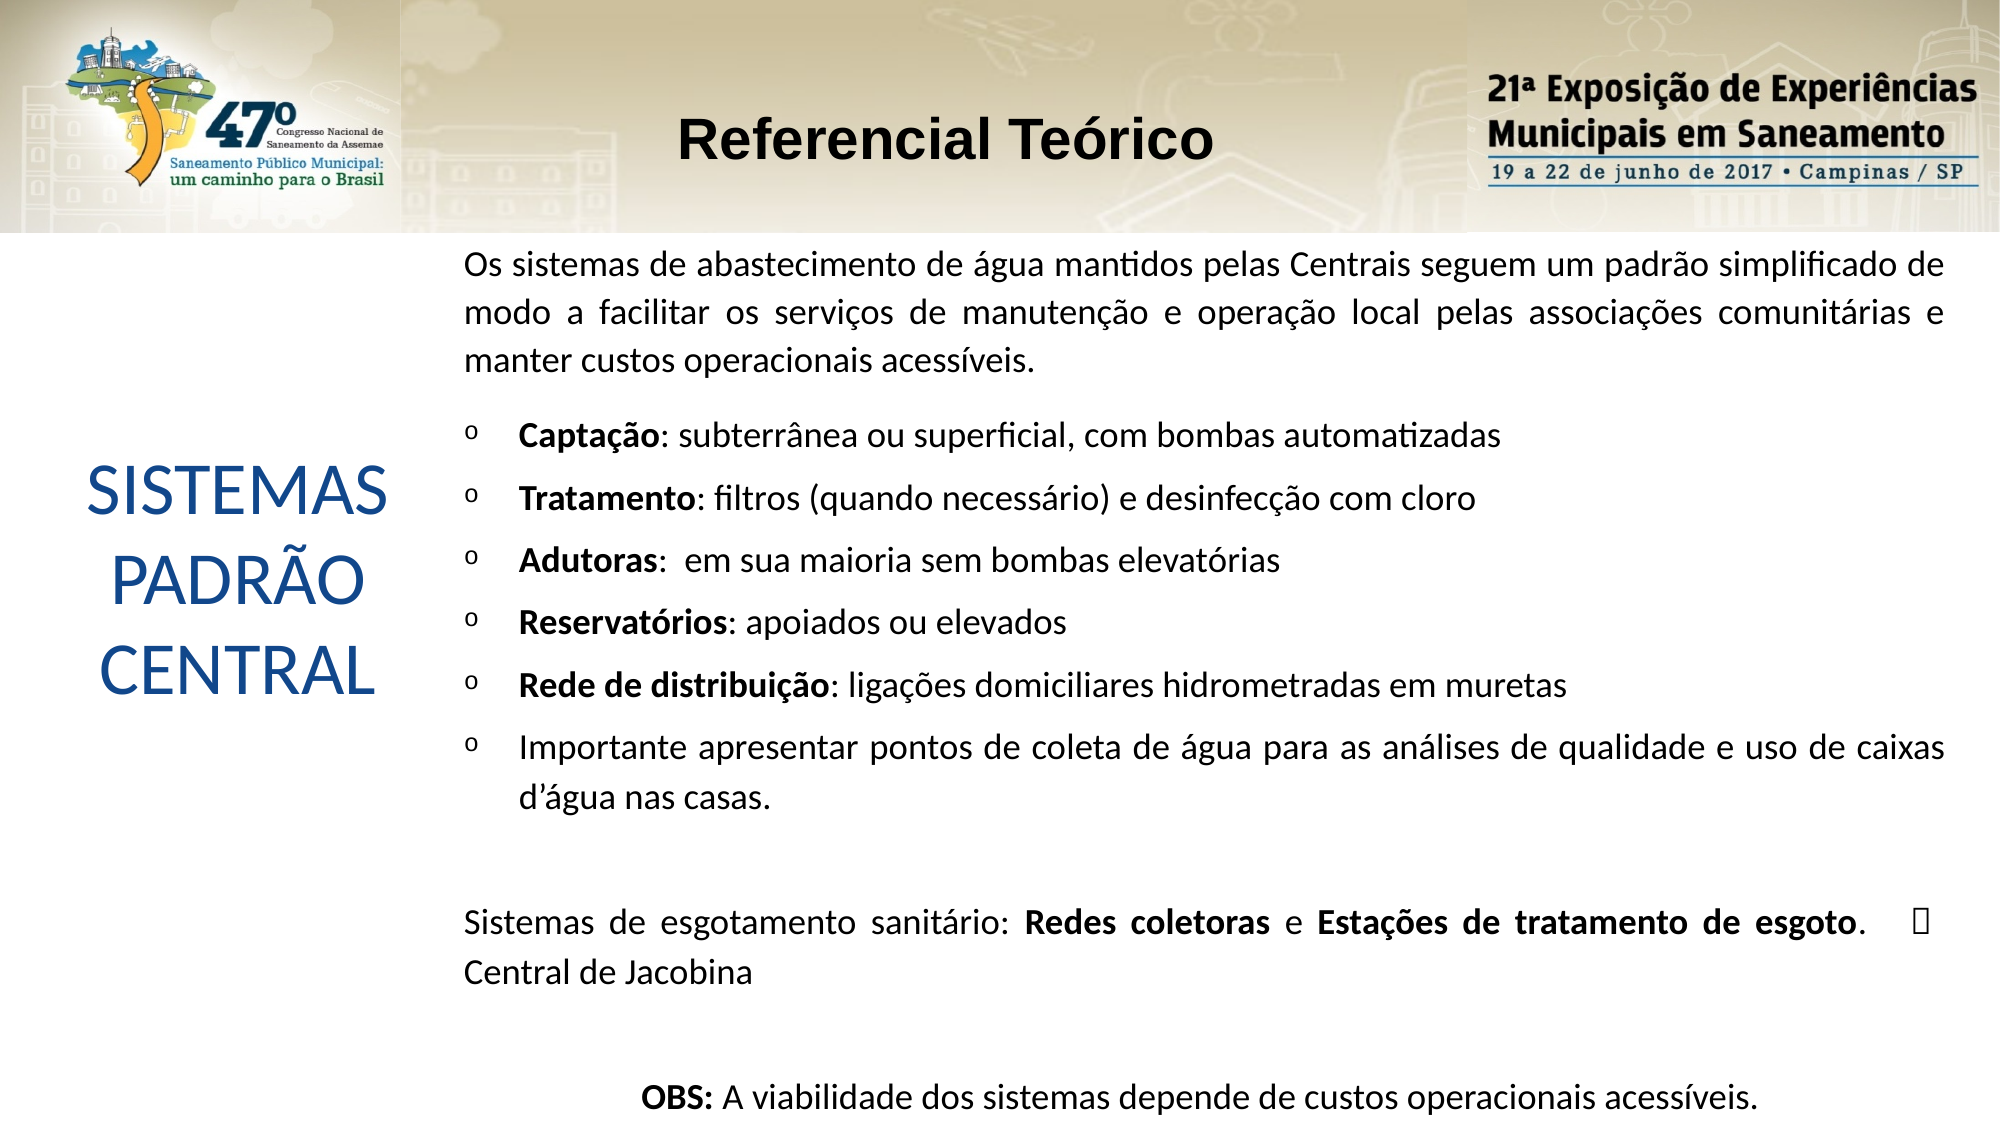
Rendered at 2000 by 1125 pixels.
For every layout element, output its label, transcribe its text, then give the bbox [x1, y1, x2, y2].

text_box Referencial Teórico [663, 93, 1231, 179]
picture [0, 0, 2000, 233]
text_box SISTEMAS PADRÃO CENTRAL [27, 480, 449, 668]
text_box Os sistemas de abastecimento de água mantidos pelas Centrais seguem um padrão simplificado de modo a facilitar os serviços de manutenção e operação local pelas associações comunitárias e manter custos operacionais acessíveis. Captação: subterrânea ou superficial, com bombas automatizadas Tratamento: filtros (quando necessário) e desinfecção com cloro Adutoras: em sua maioria sem bombas elevatórias Reservatórios: apoiados ou elevados Rede de distribuição: ligações domiciliares hidrometradas em muretas Importante apresentar pontos de coleta de água para as análises de qualidade e uso de caixas d’água nas casas. Sistemas de esgotamento sanitário: Redes coletoras e Estações de tratamento de esgoto.  Central de Jacobina OBS: A viabilidade dos sistemas depende de custos operacionais acessíveis. [449, 227, 1961, 1125]
